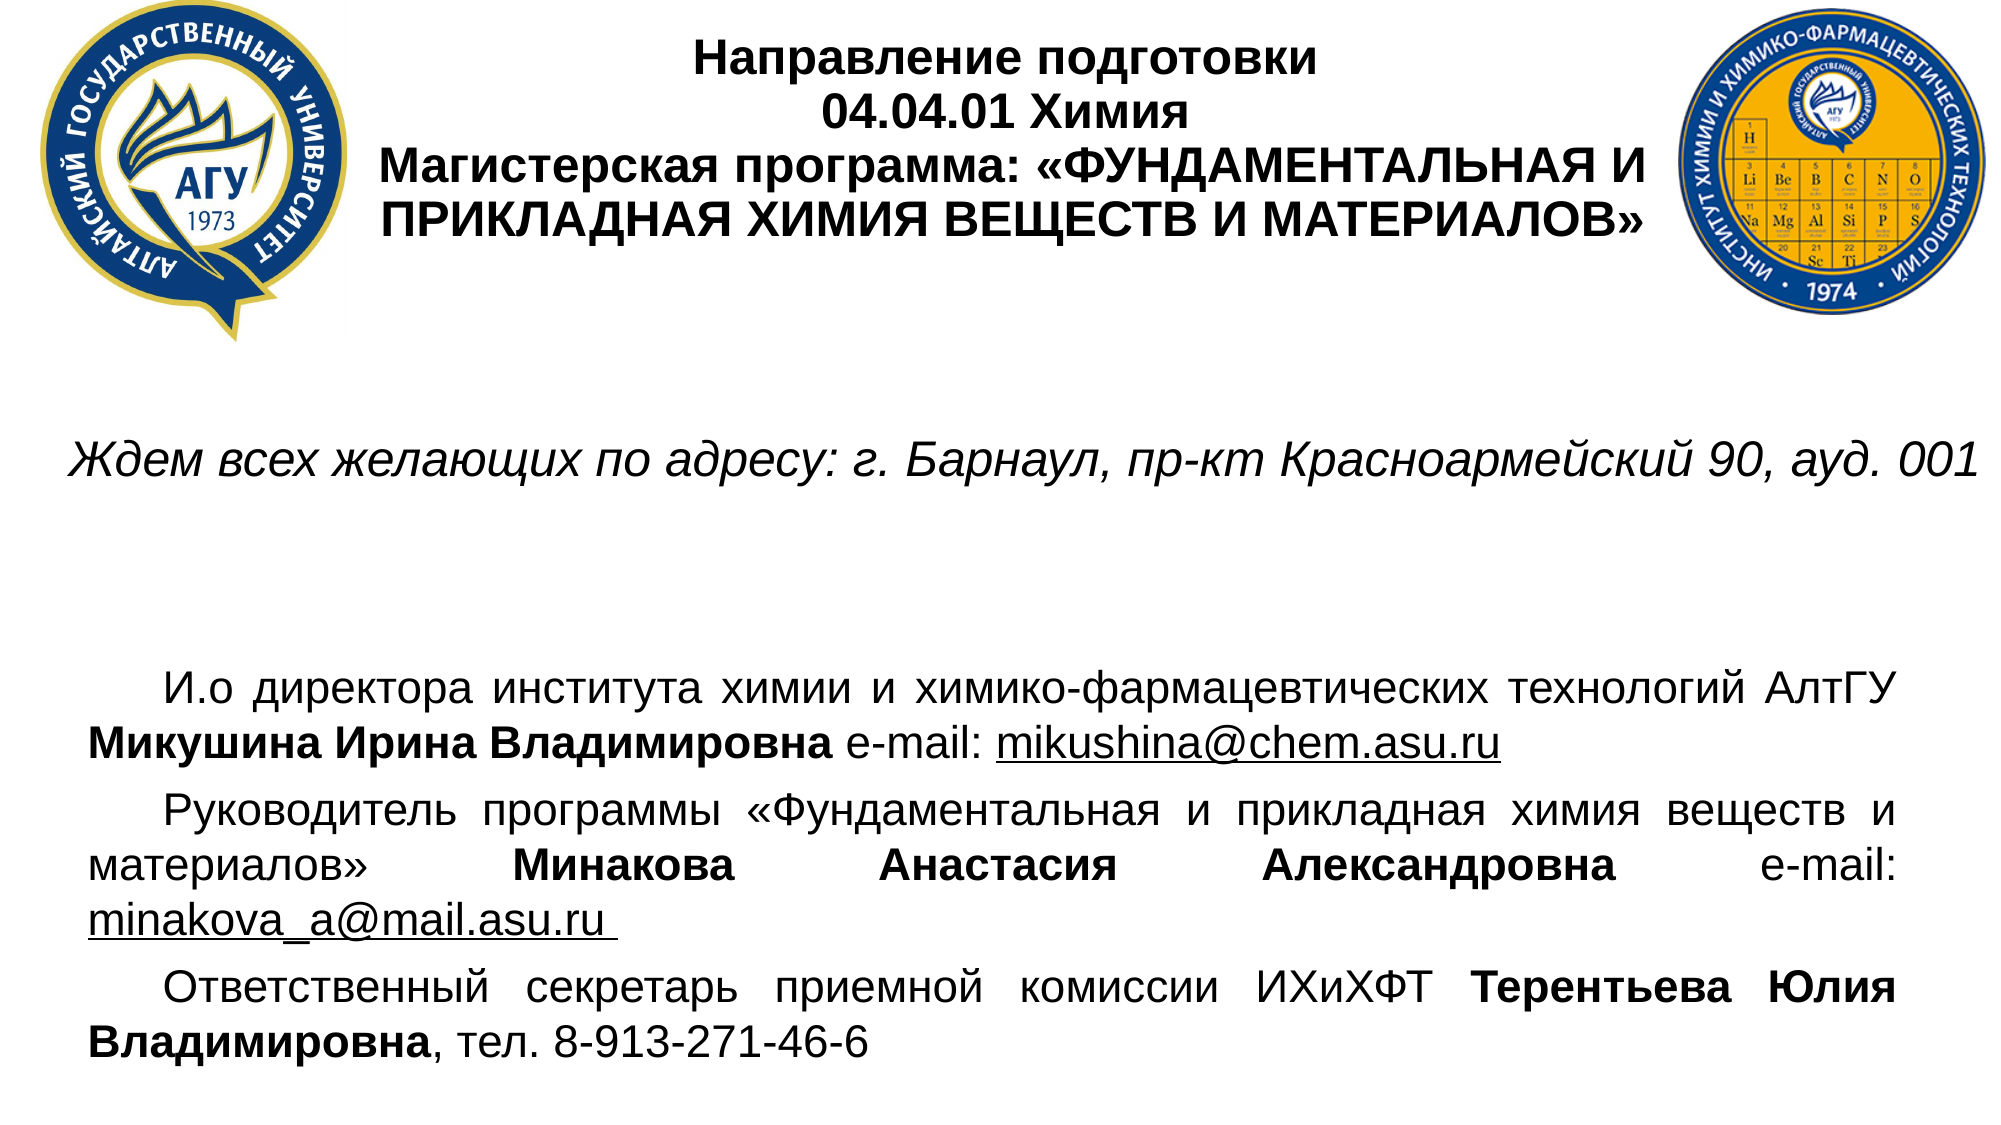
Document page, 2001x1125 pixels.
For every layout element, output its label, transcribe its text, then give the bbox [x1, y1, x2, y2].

title Направление подготовки 04.04.01 Химия Магистерская программа: «ФУНДАМЕНТАЛЬНАЯ И ПРИКЛАДНАЯ ХИМИЯ ВЕЩЕСТВ И МАТЕРИАЛОВ» [347, 0, 1763, 315]
picture [40, 0, 347, 343]
picture [1678, 8, 1986, 316]
text_box Ждем всех желающих по адресу: г. Барнаул, пр-кт Красноармейский 90, ауд. 001 [54, 418, 1998, 494]
text_box И.о директора института химии и химико-фармацевтических технологий АлтГУ Микушина Ирина Владимировна е-mail: mikushina@chem.asu.ru Руководитель программы «Фундаментальная и прикладная химия веществ и материалов» Минакова Анастасия Александровна e-mail: minakova_a@mail.asu.ru Ответственный секретарь приемной комиссии ИХиХФТ Терентьева Юлия Владимировна, тел. 8-913-271-46-6 [72, 649, 1913, 1075]
